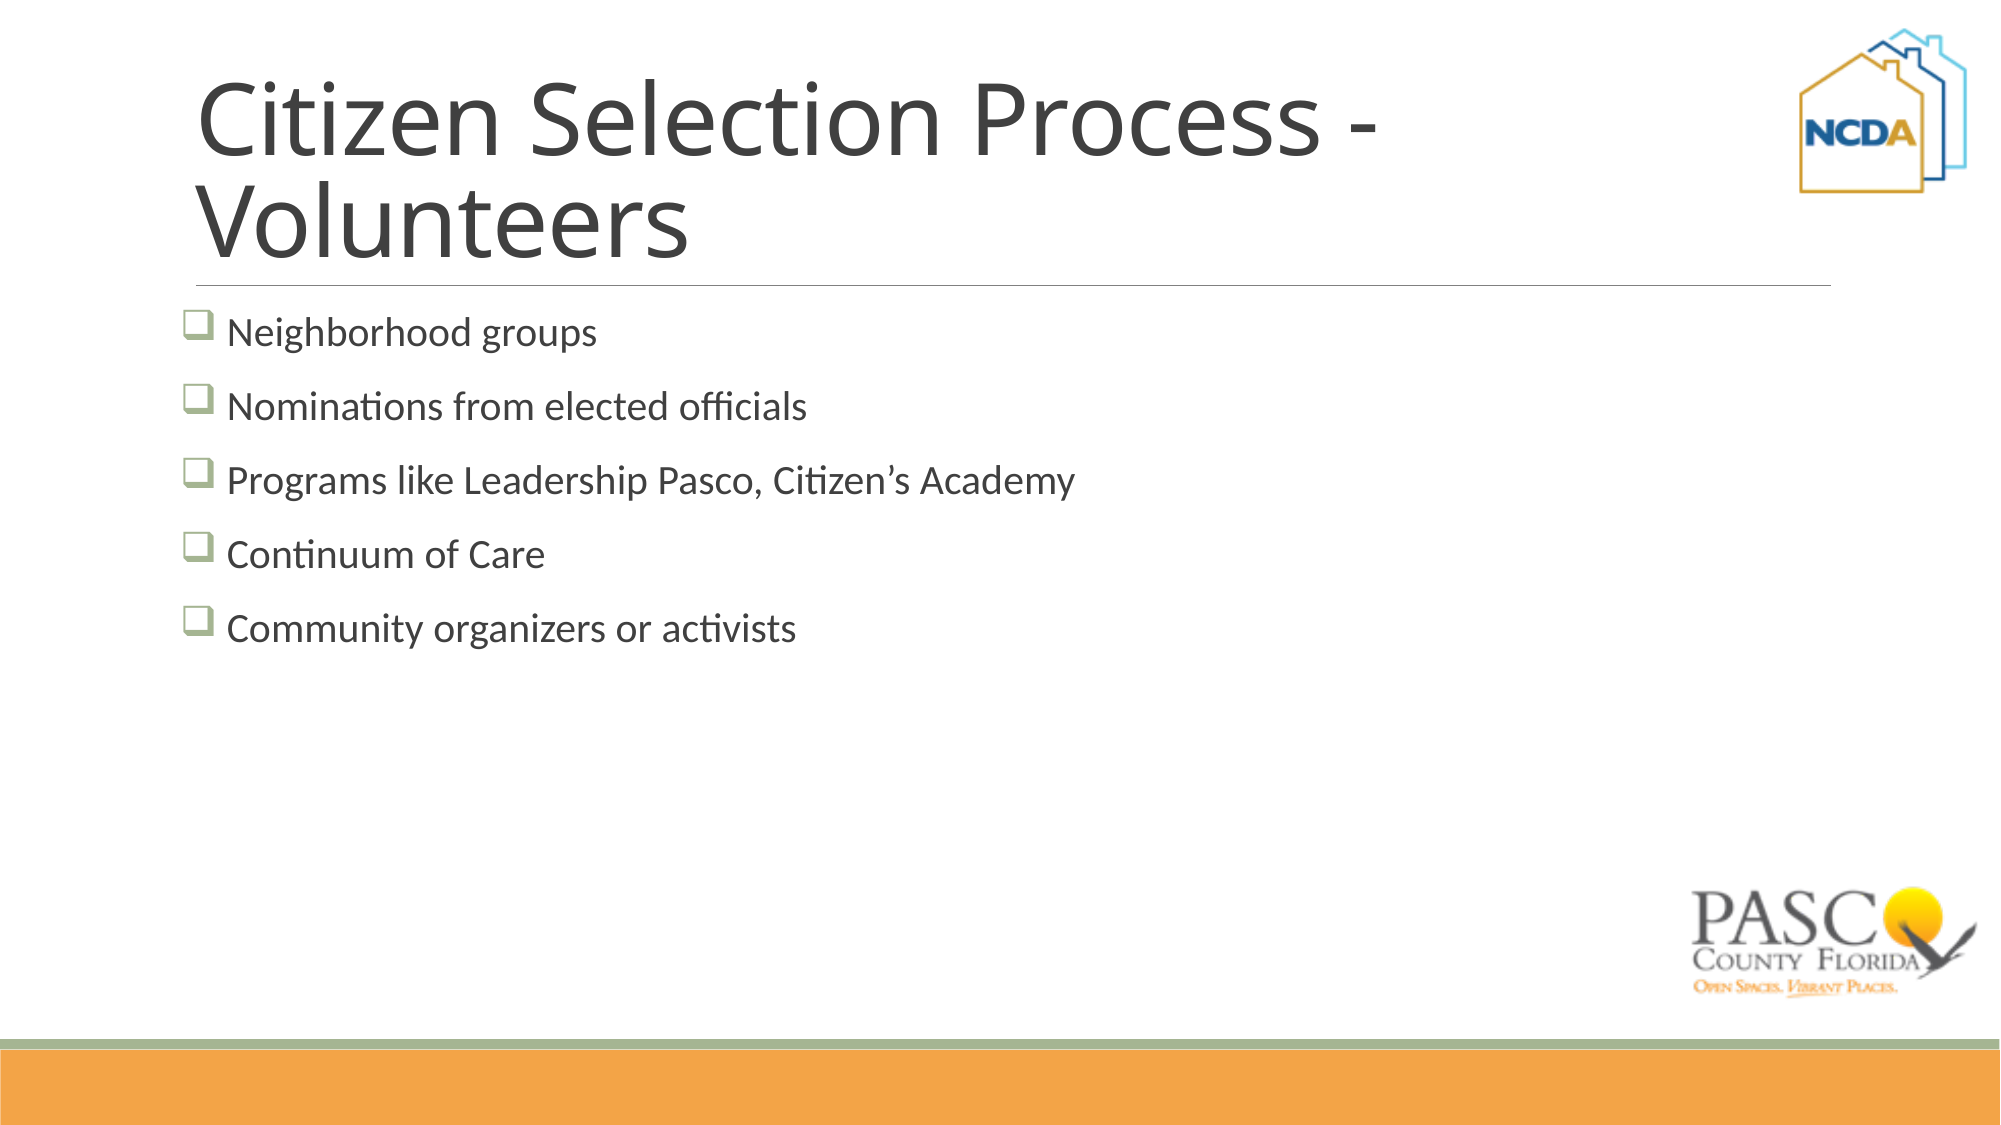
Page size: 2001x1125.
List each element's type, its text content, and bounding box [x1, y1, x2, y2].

picture [1671, 867, 1999, 1019]
list Neighborhood groups Nominations from elected officials Programs like Leadership Pasco, Citizen’s Academy Continuum of Care Community organizers or activists [180, 302, 1830, 963]
picture [1747, 23, 2000, 217]
title Citizen Selection Process - Volunteers [180, 47, 1830, 285]
